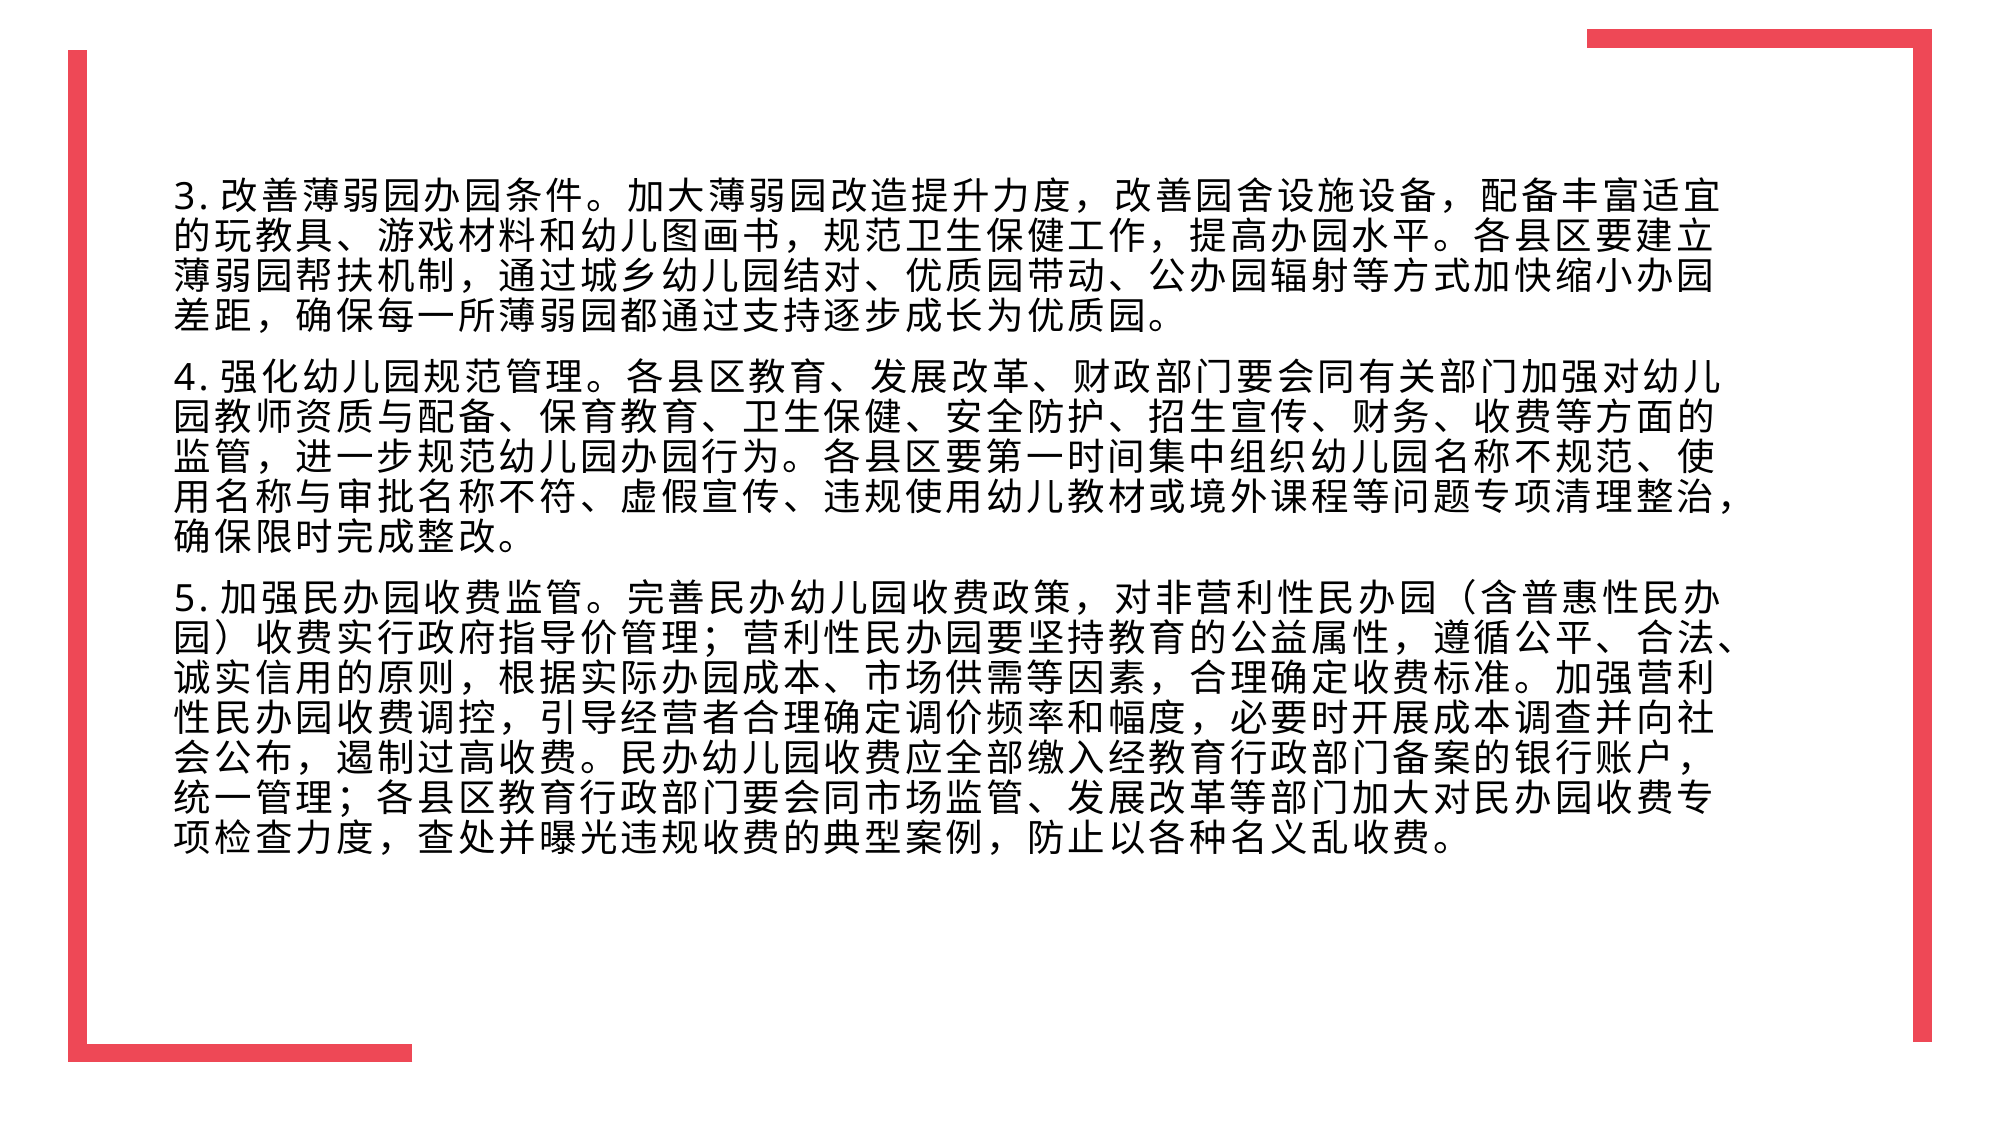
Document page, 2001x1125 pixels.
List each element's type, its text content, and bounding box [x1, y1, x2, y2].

list 3.改善薄弱园办园条件。加大薄弱园改造提升力度，改善园舍设施设备，配备丰富适宜的玩教具、游戏材料和幼儿图画书，规范卫生保健工作，提高办园水平。各县区要建立薄弱园帮扶机制，通过城乡幼儿园结对、优质园带动、公办园辐射等方式加快缩小办园差距，确保每一所薄弱园都通过支持逐步成长为优质园。 4.强化幼儿园规范管理。各县区教育、发展改革、财政部门要会同有关部门加强对幼儿园教师资质与配备、保育教育、卫生保健、安全防护、招生宣传、财务、收费等方面的监管，进一步规范幼儿园办园行为。各县区要第一时间集中组织幼儿园名称不规范、使用名称与审批名称不符、虚假宣传、违规使用幼儿教材或境外课程等问题专项清理整治，确保限时完成整改。 5.加强民办园收费监管。完善民办幼儿园收费政策，对非营利性民办园（含普惠性民办园）收费实行政府指导价管理；营利性民办园要坚持教育的公益属性，遵循公平、合法、诚实信用的原则，根据实际办园成本、市场供需等因素，合理确定收费标准。加强营利性民办园收费调控，引导经营者合理确定调价频率和幅度，必要时开展成本调查并向社会公布，遏制过高收费。民办幼儿园收费应全部缴入经教育行政部门备案的银行账户，统一管理；各县区教育行政部门要会同市场监管、发展改革等部门加大对民办园收费专项检查力度，查处并曝光违规收费的典型案例，防止以各种名义乱收费。 [157, 177, 1759, 960]
